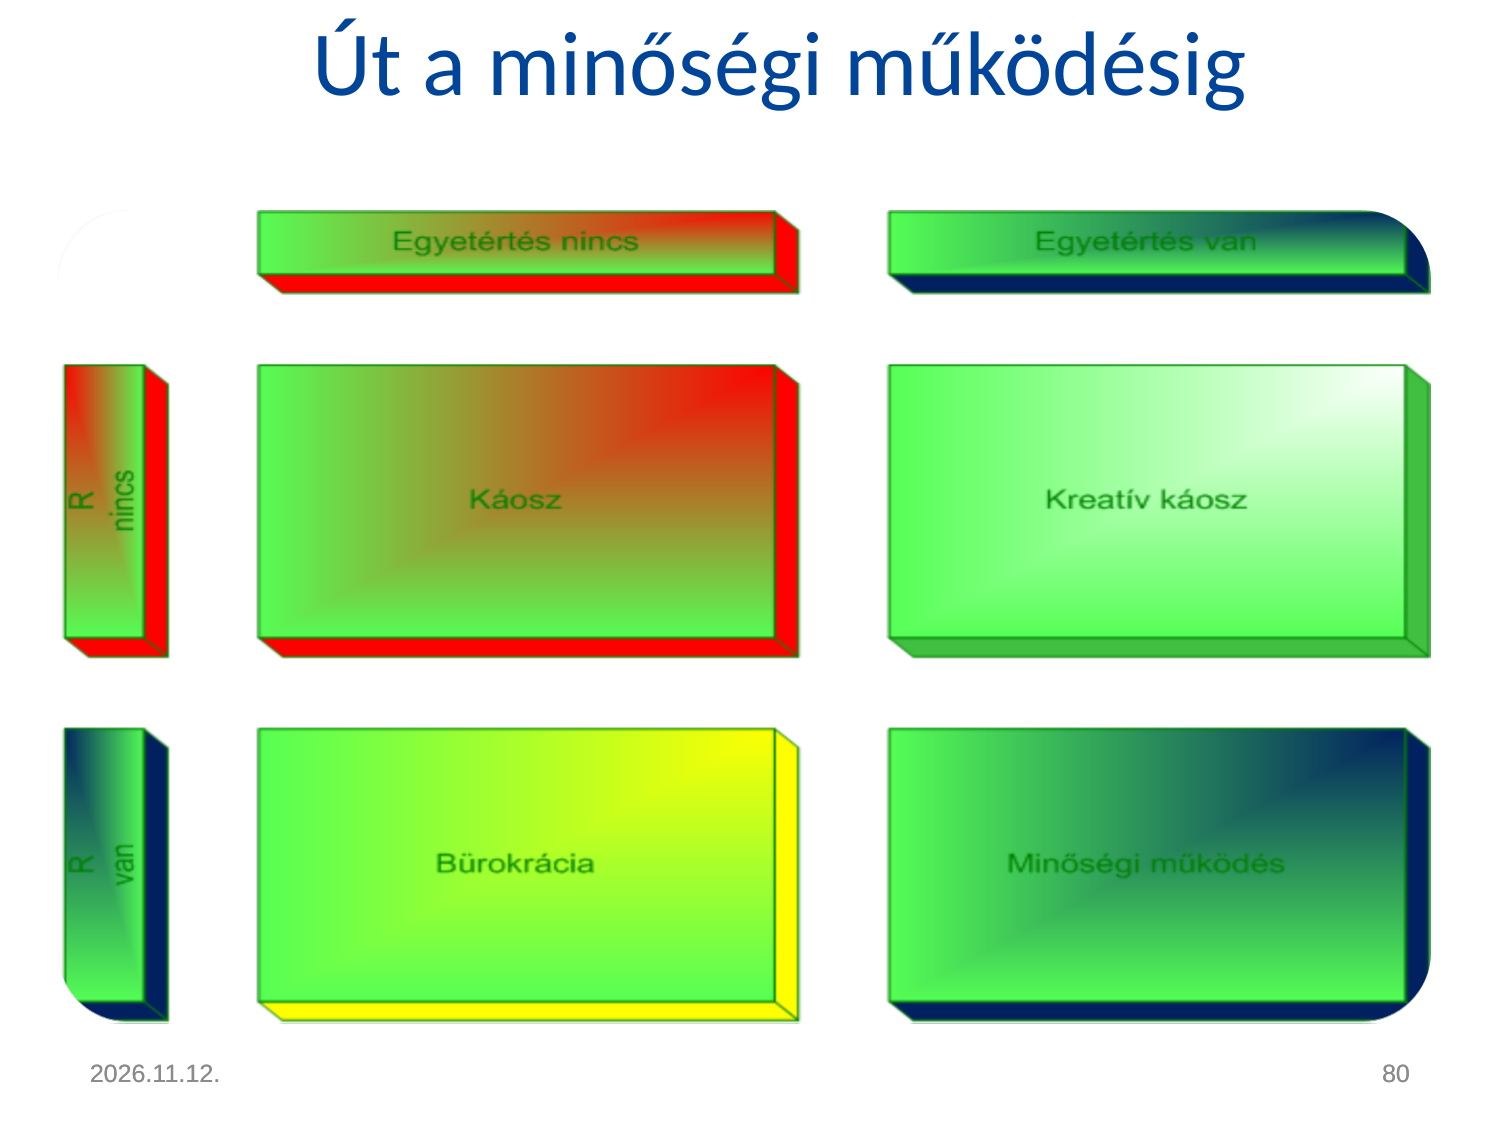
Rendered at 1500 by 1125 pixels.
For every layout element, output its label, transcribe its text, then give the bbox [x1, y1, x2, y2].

text_box 80 [1074, 1042, 1425, 1103]
title Út a minőségi működésig [105, 0, 1456, 153]
picture [54, 209, 1435, 1024]
text_box 2011.04.22. [75, 1042, 425, 1103]
